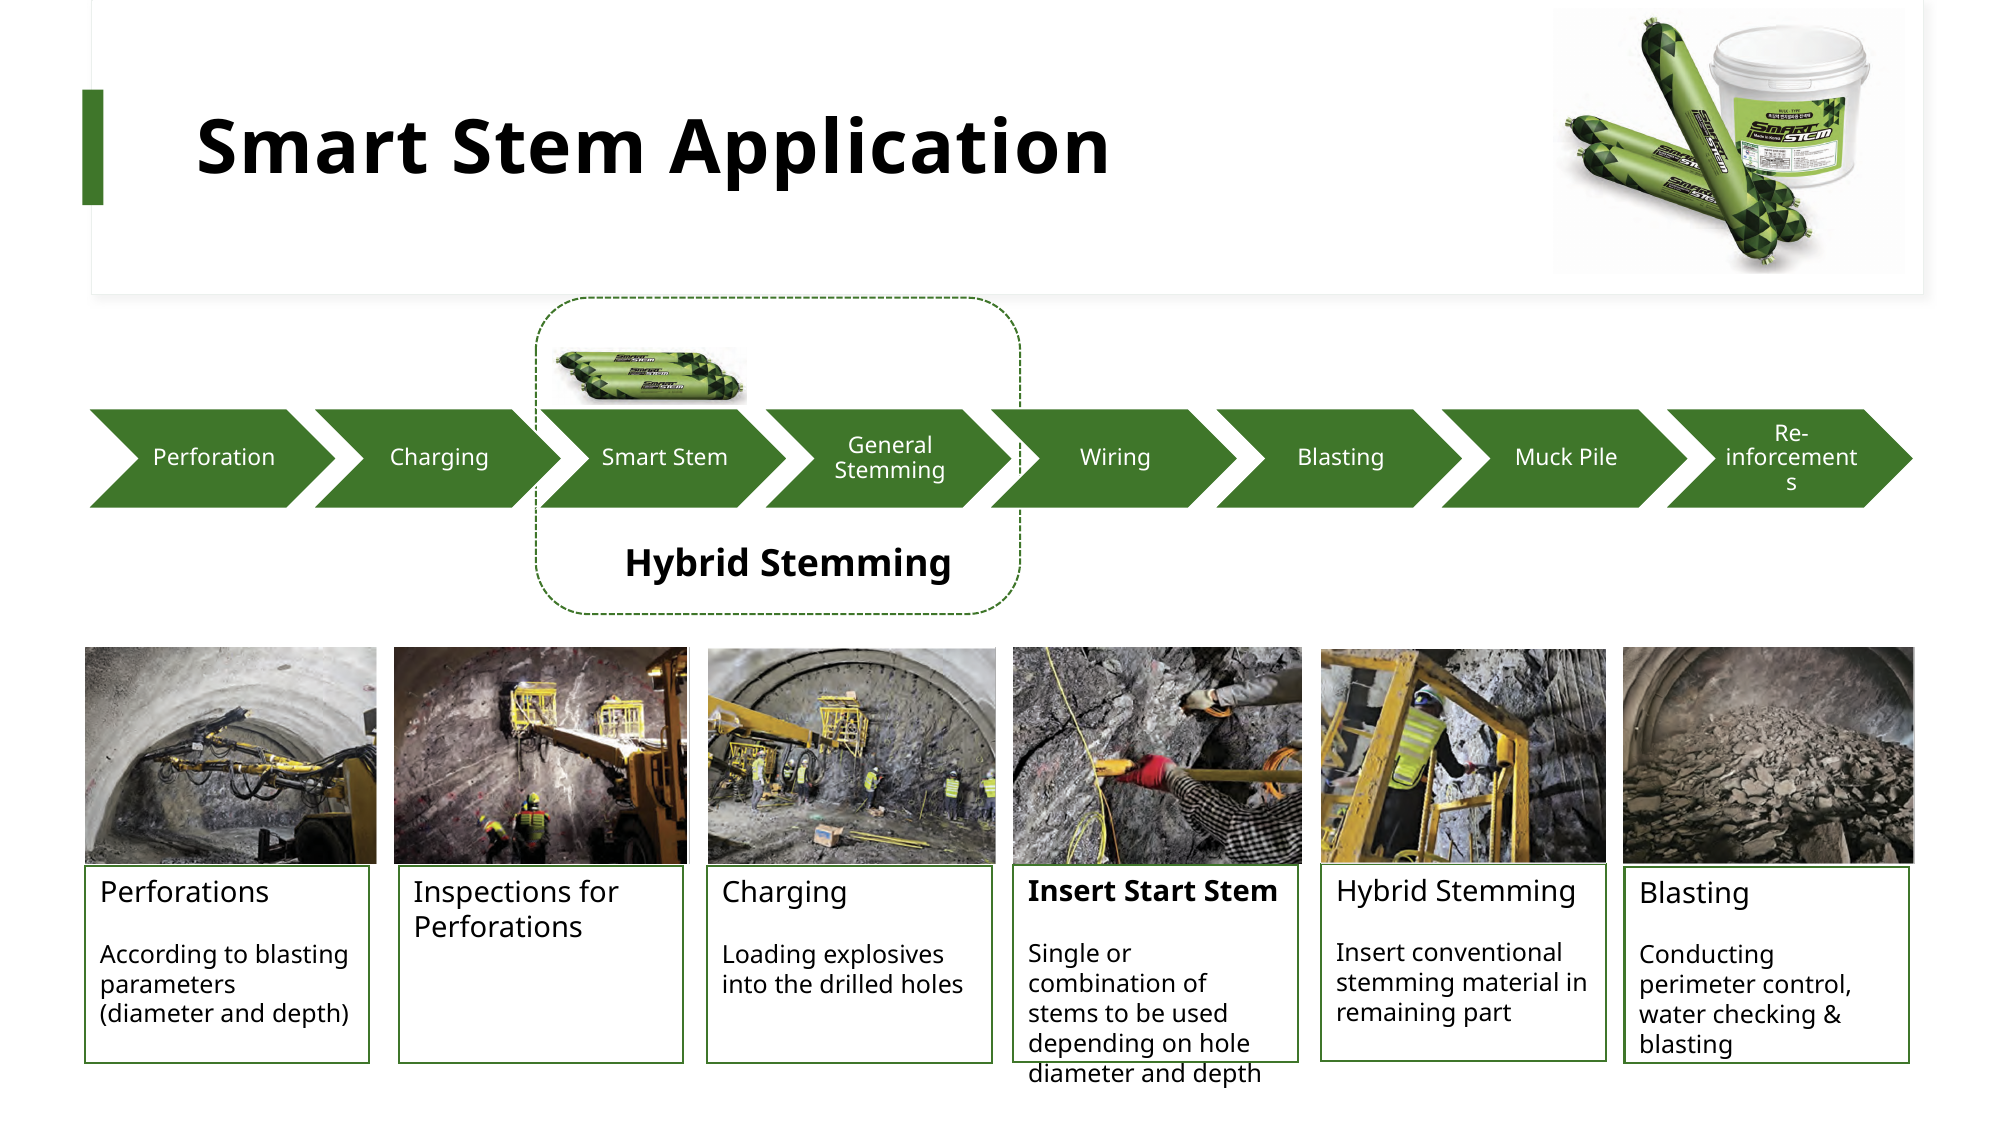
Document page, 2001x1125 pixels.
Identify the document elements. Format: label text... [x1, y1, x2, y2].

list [86, 241, 1915, 676]
picture [552, 347, 747, 405]
title Smart Stem Application [178, 51, 1553, 241]
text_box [394, 647, 690, 1063]
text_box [85, 647, 378, 1063]
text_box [1013, 647, 1304, 1062]
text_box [706, 647, 996, 1063]
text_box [1321, 647, 1606, 1062]
picture [1553, 8, 1905, 274]
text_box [1623, 647, 1915, 1064]
